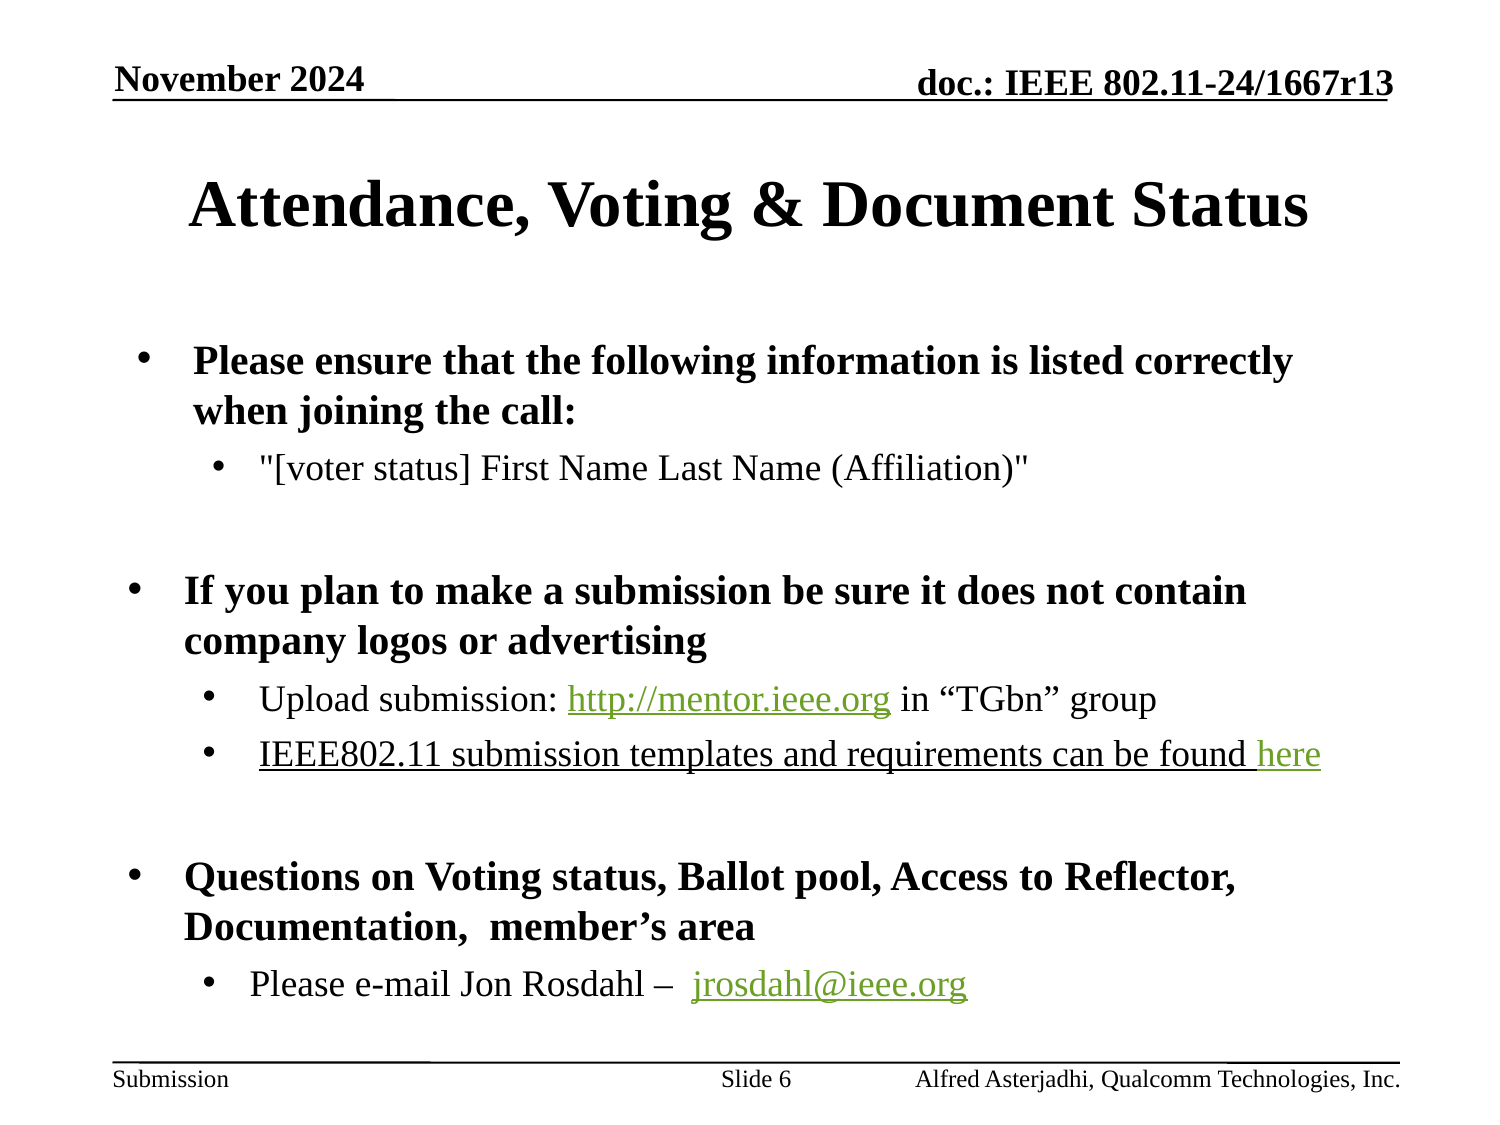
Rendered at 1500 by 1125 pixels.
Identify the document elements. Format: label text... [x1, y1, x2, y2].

title Attendance, Voting & Document Status [112, 112, 1388, 288]
slide_number Slide 6 [712, 1061, 800, 1123]
list Please ensure that the following information is listed correctly when joining the call: "[voter status] First Name Last Name (Affiliation)" If you plan to make a submission be sure it does not contain company logos or advertising Upload submission: http://mentor.ieee.org in “TGbn” group IEEE802.11 submission templates and requirements can be found here Questions on Voting status, Ballot pool, Access to Reflector, Documentation, member’s area Please e-mail Jon Rosdahl – jrosdahl@ieee.org [112, 324, 1388, 1038]
footer Alfred Asterjadhi, Qualcomm Technologies, Inc. [878, 1061, 1402, 1093]
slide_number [114, 54, 423, 100]
